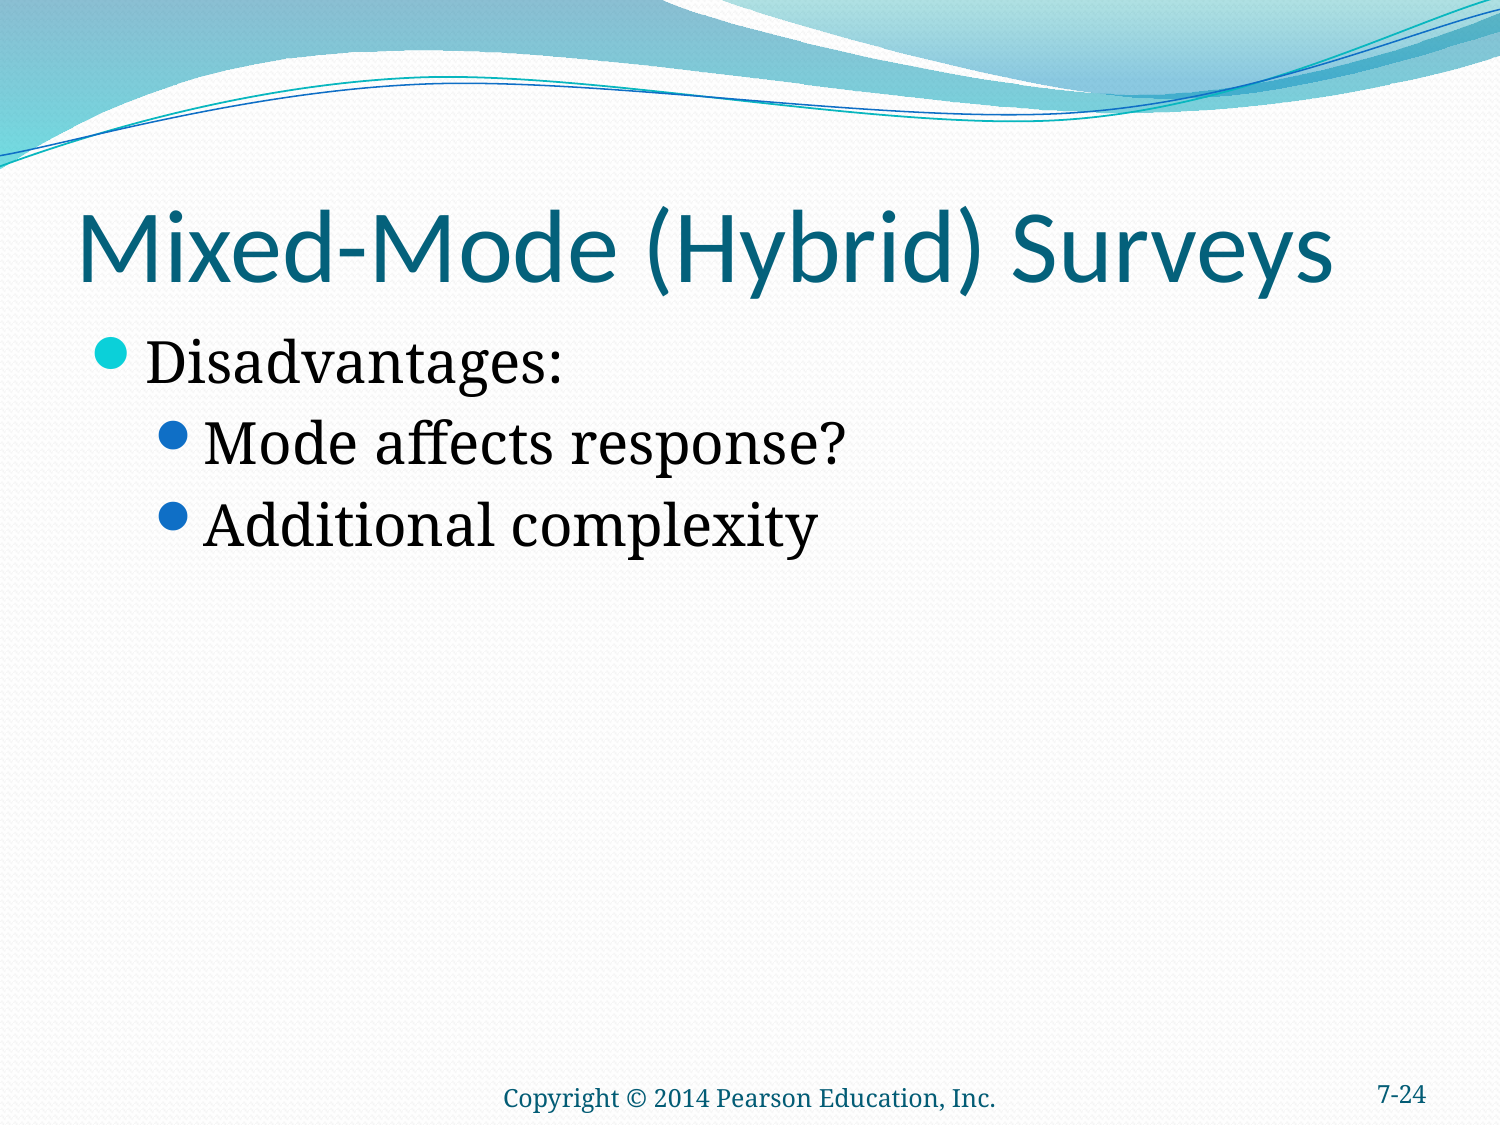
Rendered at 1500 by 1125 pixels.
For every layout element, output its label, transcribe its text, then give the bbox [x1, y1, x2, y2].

title Mixed-Mode (Hybrid) Surveys [74, 115, 1426, 304]
list Disadvantages: Mode affects response? Additional complexity [74, 317, 1426, 1038]
